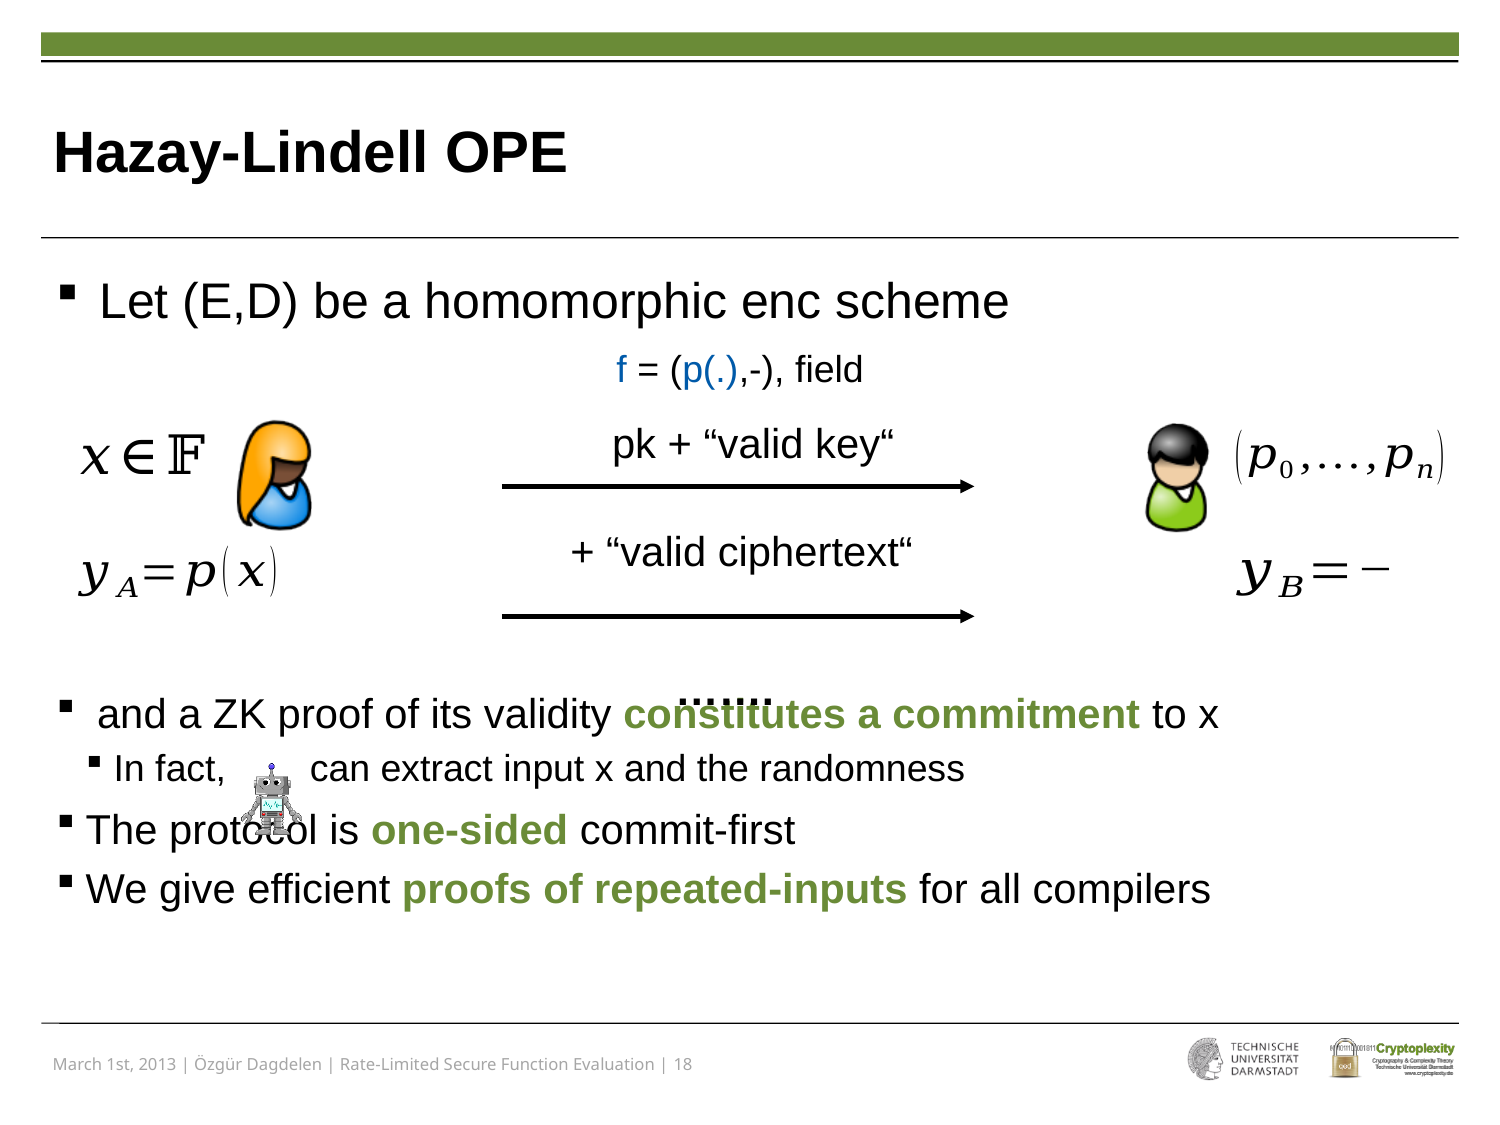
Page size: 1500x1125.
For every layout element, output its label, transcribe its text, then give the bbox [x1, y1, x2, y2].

text_box ……. [660, 624, 789, 722]
picture [218, 417, 335, 534]
picture [240, 762, 302, 835]
text_box ……. [660, 604, 789, 615]
text_box pk + “valid key“ [597, 408, 910, 474]
title Hazay-Lindell OPE [53, 80, 1147, 218]
picture [1175, 1030, 1462, 1087]
picture [1121, 421, 1234, 534]
